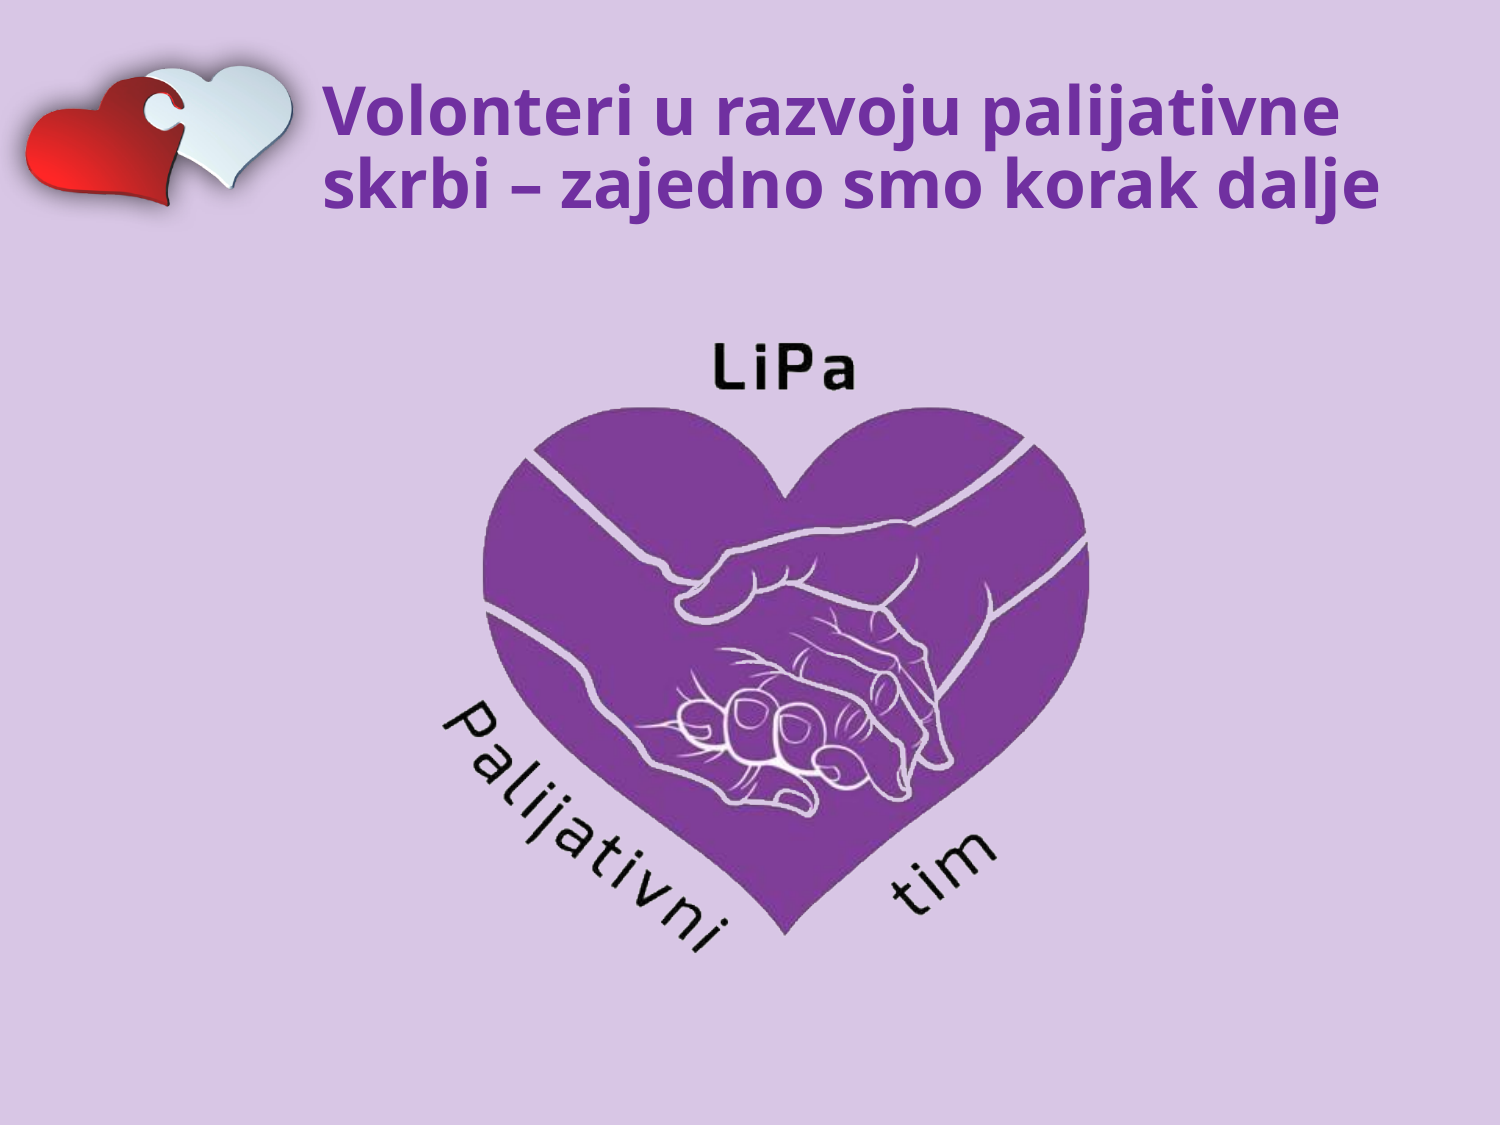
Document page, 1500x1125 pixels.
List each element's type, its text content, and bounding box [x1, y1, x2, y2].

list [439, 340, 1093, 966]
picture [11, 53, 308, 231]
title Volonteri u razvoju palijativne skrbi – zajedno smo korak dalje [307, 59, 1430, 321]
